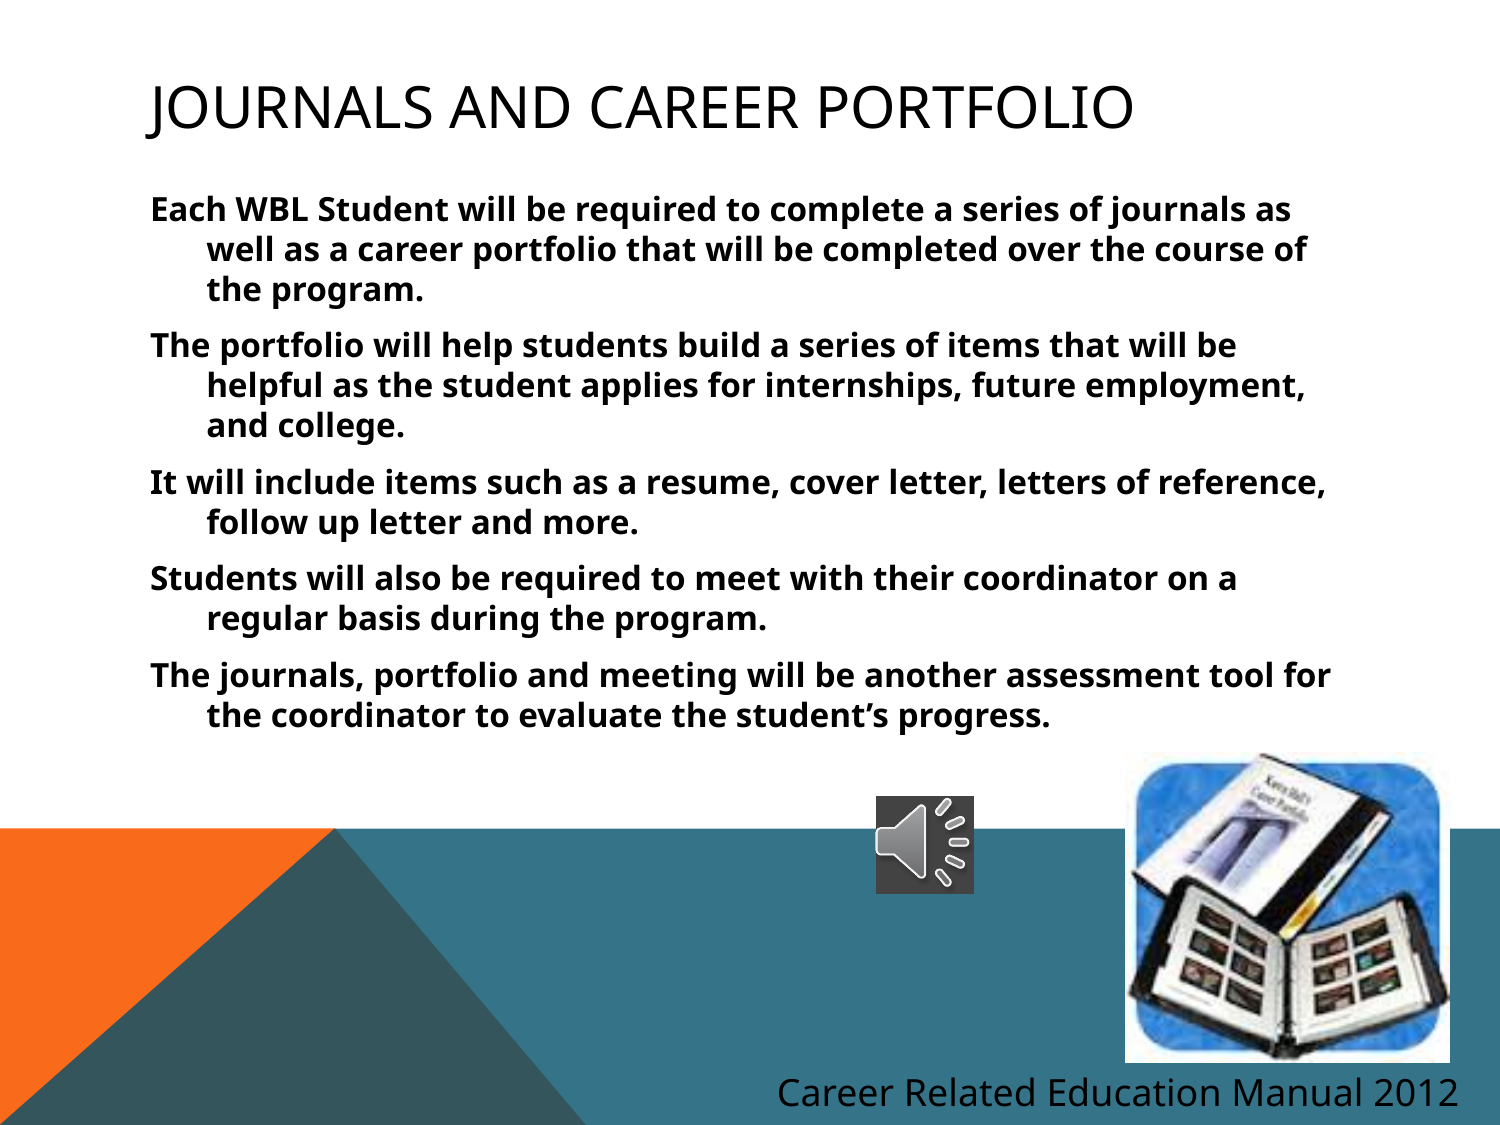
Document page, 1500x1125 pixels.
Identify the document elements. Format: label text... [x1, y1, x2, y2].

list Each WBL Student will be required to complete a series of journals as well as a career portfolio that will be completed over the course of the program. The portfolio will help students build a series of items that will be helpful as the student applies for internships, future employment, and college. It will include items such as a resume, cover letter, letters of reference, follow up letter and more. Students will also be required to meet with their coordinator on a regular basis during the program. The journals, portfolio and meeting will be another assessment tool for the coordinator to evaluate the student’s progress. [135, 180, 1369, 768]
title Journals and Career Portfolio [135, 60, 1369, 150]
picture [1124, 751, 1451, 1063]
text_box Career Related Education Manual 2012 [762, 1061, 1475, 1121]
picture [874, 794, 976, 896]
